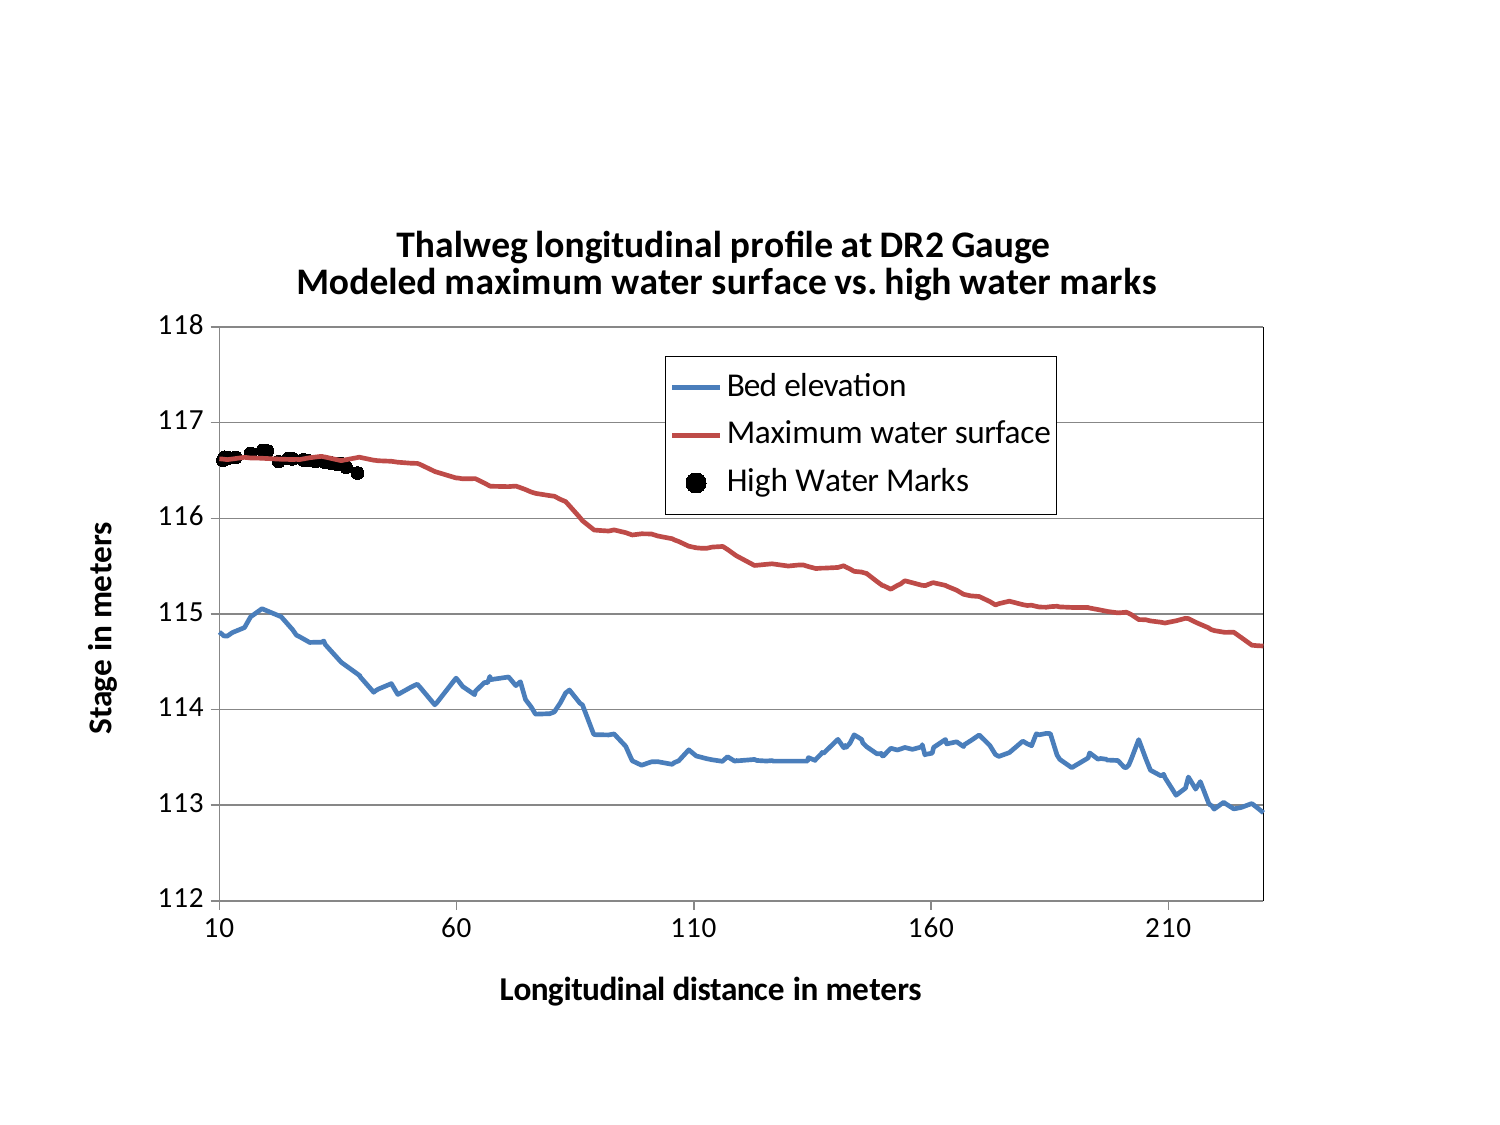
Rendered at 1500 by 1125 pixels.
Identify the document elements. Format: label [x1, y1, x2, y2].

chart [39, 46, 1461, 1079]
